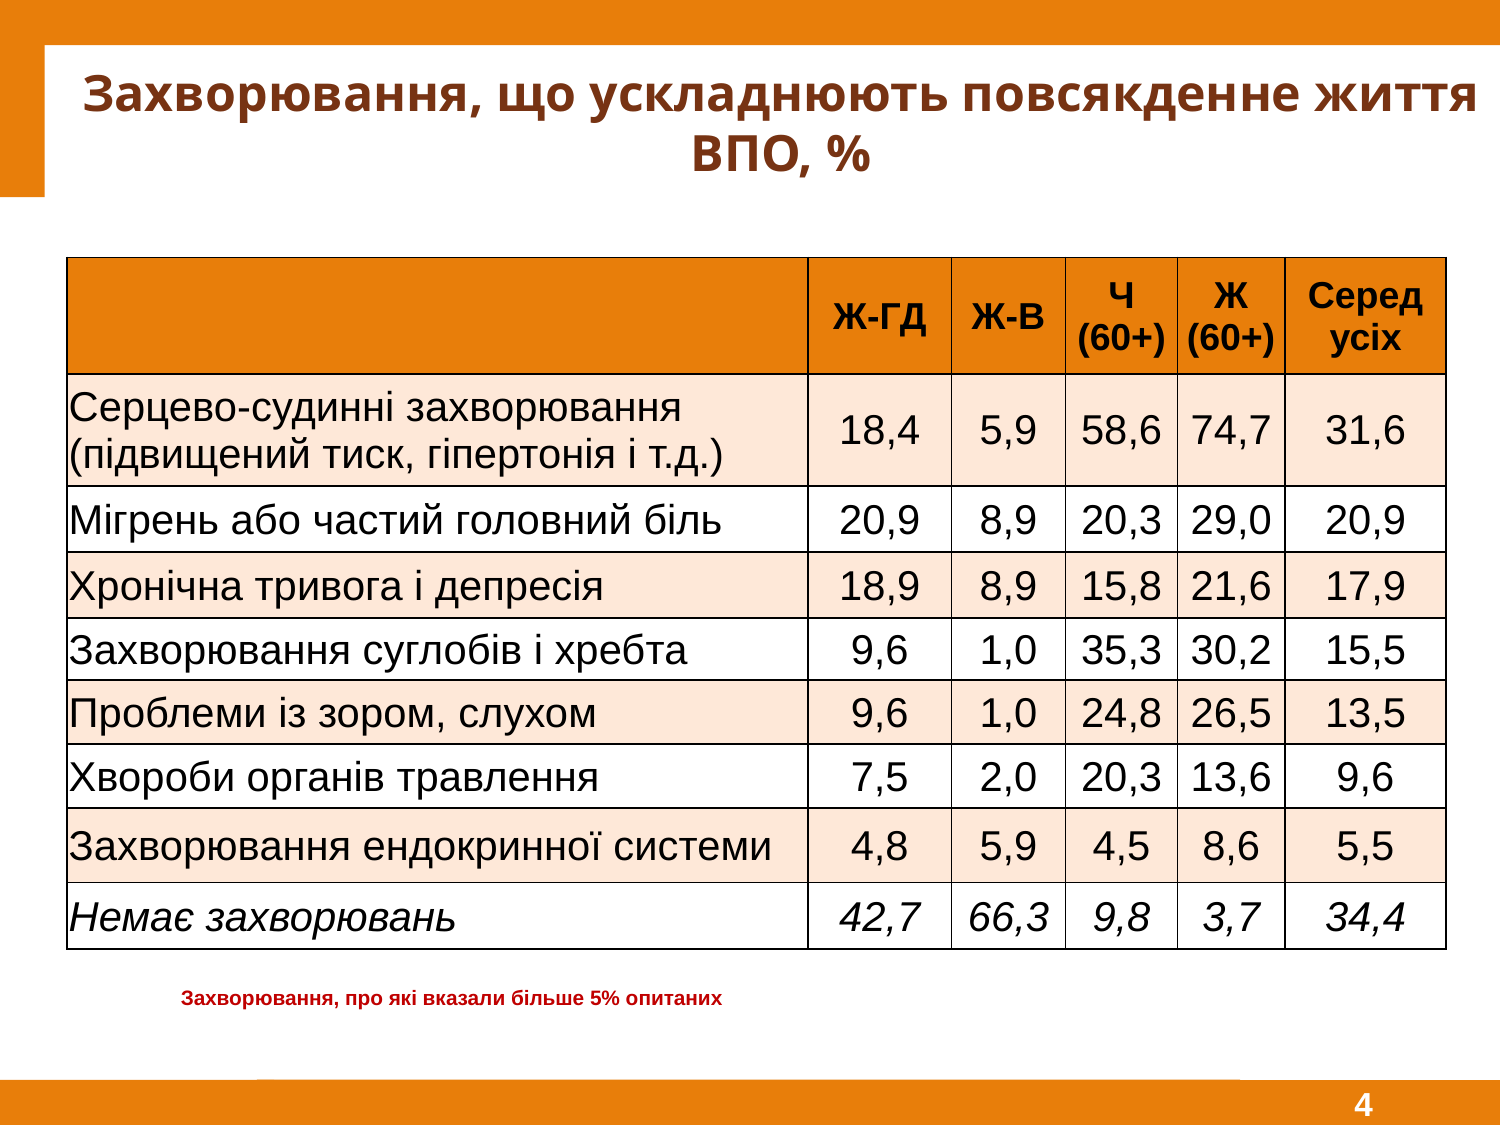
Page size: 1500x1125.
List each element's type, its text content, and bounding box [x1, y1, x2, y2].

table_cell 8,9 [952, 487, 1065, 551]
table_cell 18,4 [809, 375, 951, 485]
table_cell Захворювання суглобів і хребта [68, 619, 807, 679]
table_cell Хронічна тривога і депресія [68, 553, 807, 617]
table_cell 7,5 [809, 745, 951, 807]
table_cell 1,0 [952, 619, 1065, 679]
table_header Ж-В [952, 258, 1065, 373]
table_cell 9,6 [809, 619, 951, 679]
table_cell 9,6 [1286, 745, 1445, 807]
table_cell 35,3 [1066, 619, 1177, 679]
table_cell 24,8 [1066, 681, 1177, 743]
table_cell 3,7 [1178, 883, 1284, 948]
table_header Ж (60+) [1178, 258, 1284, 373]
table_cell 13,6 [1178, 745, 1284, 807]
table_cell 34,4 [1286, 883, 1445, 948]
table_cell 20,9 [809, 487, 951, 551]
table_cell 42,7 [809, 883, 951, 948]
table_cell Захворювання ендокринної системи [68, 809, 807, 882]
table_cell 8,9 [952, 553, 1065, 617]
table_cell 4,5 [1066, 809, 1177, 882]
table_cell 17,9 [1286, 553, 1445, 617]
table_header Ж-ГД [809, 258, 951, 373]
table_cell Немає захворювань [68, 883, 807, 948]
table_cell 21,6 [1178, 553, 1284, 617]
table_cell 20,3 [1066, 745, 1177, 807]
table_cell 31,6 [1286, 375, 1445, 485]
table_cell Проблеми із зором, слухом [68, 681, 807, 743]
table_cell 5,9 [952, 809, 1065, 882]
table_cell 26,5 [1178, 681, 1284, 743]
table_cell 9,6 [809, 681, 951, 743]
table_header Ч (60+) [1066, 258, 1177, 373]
table_cell 29,0 [1178, 487, 1284, 551]
table_cell 30,2 [1178, 619, 1284, 679]
table_cell 13,5 [1286, 681, 1445, 743]
table_cell 18,9 [809, 553, 951, 617]
title Захворювання, що ускладнюють повсякденне життя ВПО, % [44, 45, 1500, 198]
table_cell 15,8 [1066, 553, 1177, 617]
table_cell 66,3 [952, 883, 1065, 948]
table_cell 2,0 [952, 745, 1065, 807]
slide_number 4 [1227, 1080, 1500, 1125]
table_cell Хвороби органів травлення [68, 745, 807, 807]
table_cell Серцево-судинні захворювання (підвищений тиск, гіпертонія і т.д.) [68, 375, 807, 485]
table_cell 20,3 [1066, 487, 1177, 551]
table_cell 15,5 [1286, 619, 1445, 679]
table_cell 58,6 [1066, 375, 1177, 485]
table_cell 5,5 [1286, 809, 1445, 882]
table_cell 4,8 [809, 809, 951, 882]
table_cell 9,8 [1066, 883, 1177, 948]
table_cell Мігрень або частий головний біль [68, 487, 807, 551]
table_cell 5,9 [952, 375, 1065, 485]
text_box Захворювання, про які вказали більше 5% опитаних [65, 977, 838, 1018]
table_header Серед усіх [1286, 258, 1445, 373]
table_cell 1,0 [952, 681, 1065, 743]
table_header [68, 258, 807, 373]
table_cell 74,7 [1178, 375, 1284, 485]
table_cell 8,6 [1178, 809, 1284, 882]
table_cell 20,9 [1286, 487, 1445, 551]
